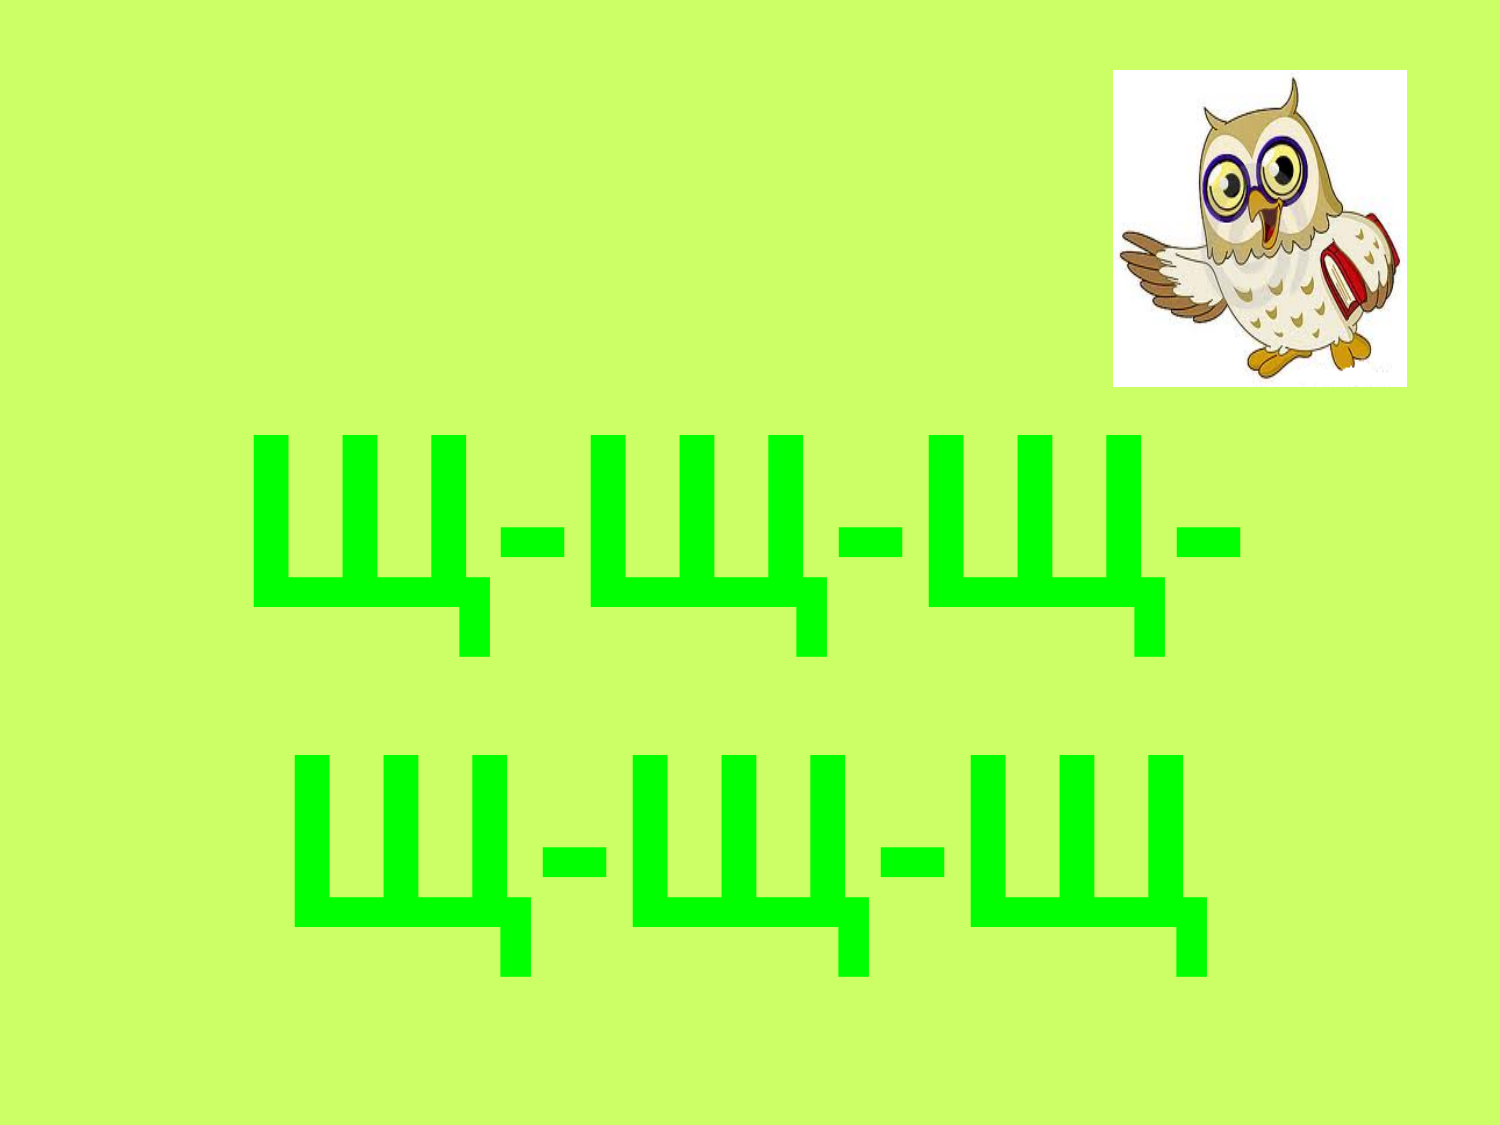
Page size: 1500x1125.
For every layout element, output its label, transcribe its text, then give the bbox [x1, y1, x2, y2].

text_box Щ-Щ-Щ- Щ-Щ-Щ [41, 444, 1447, 974]
picture [1113, 70, 1407, 387]
